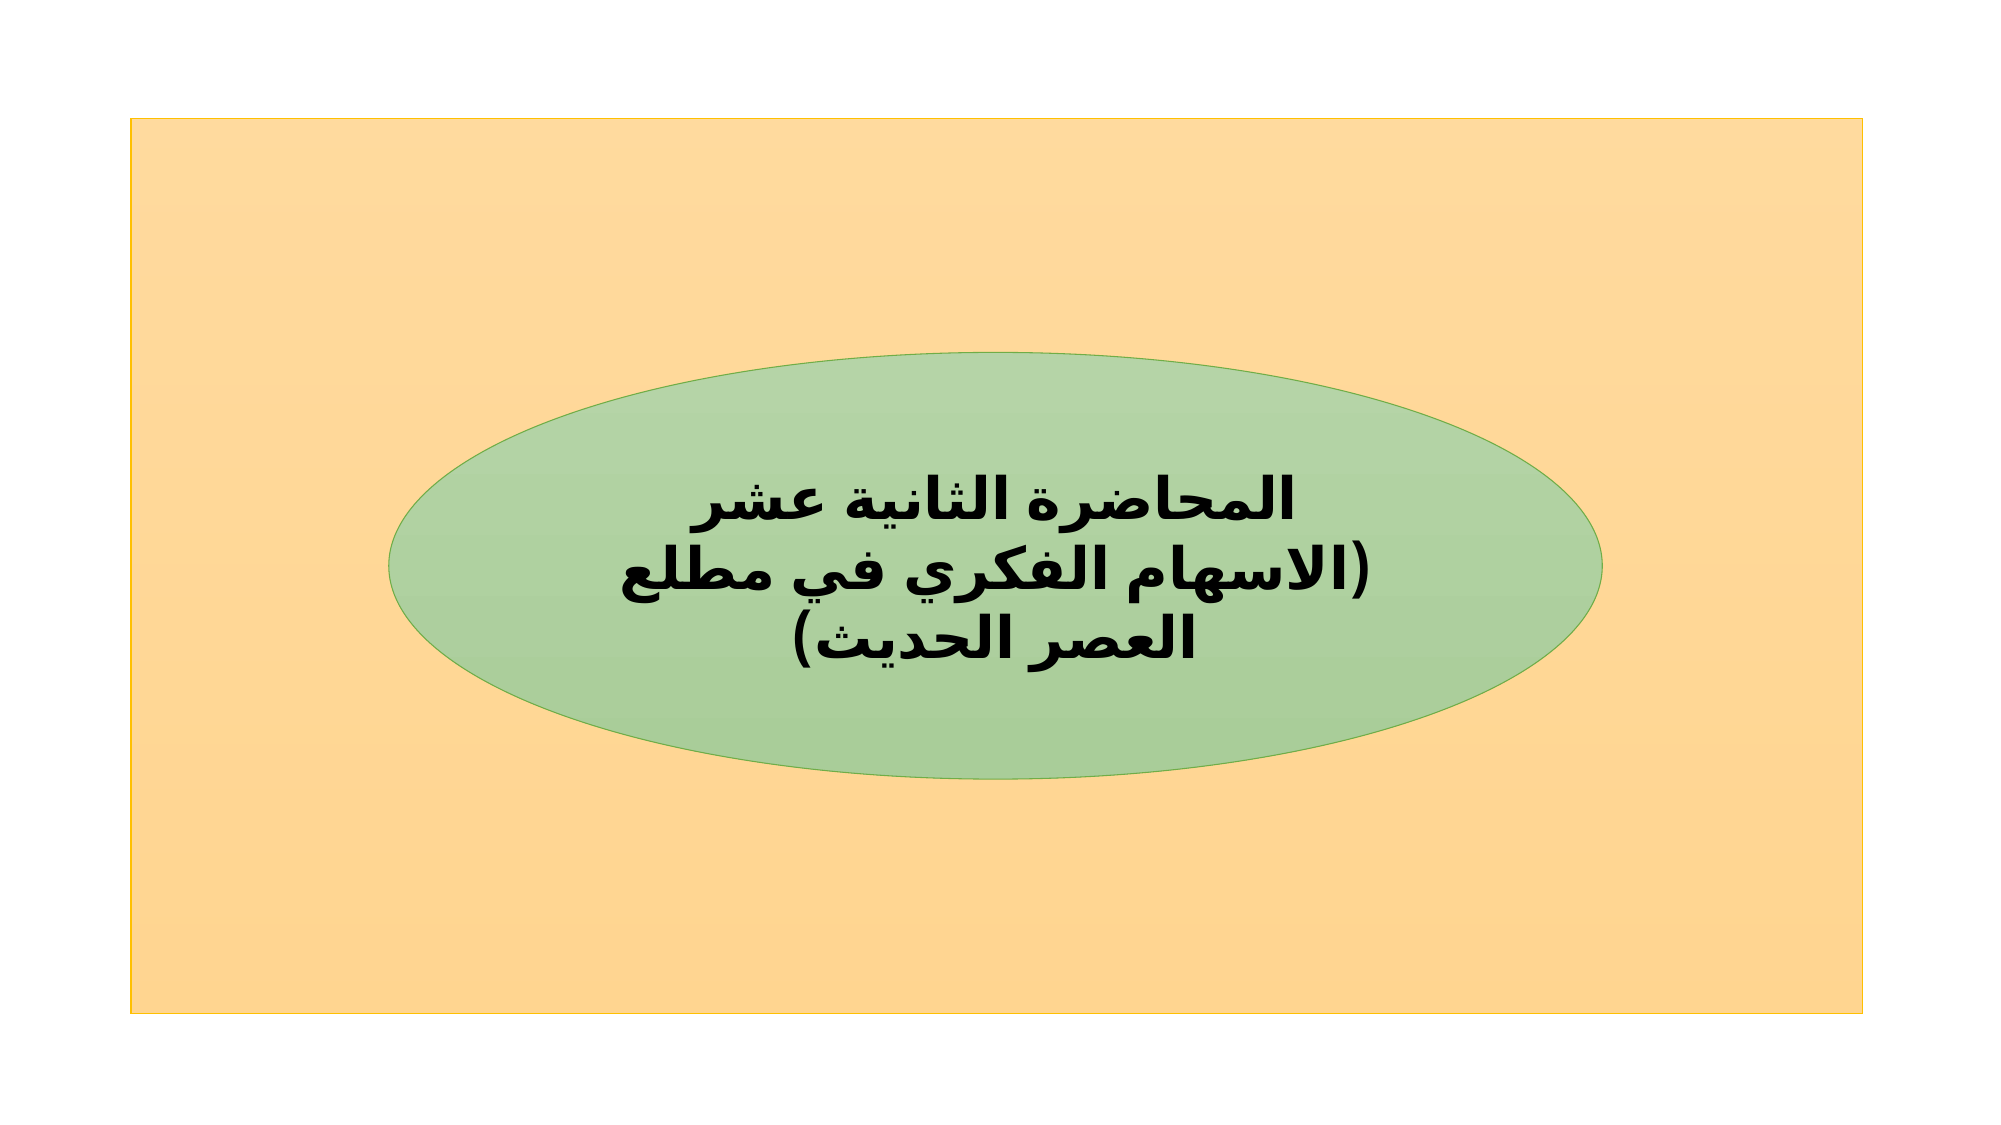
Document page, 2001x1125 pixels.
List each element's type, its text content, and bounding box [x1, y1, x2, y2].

text_box المحاضرة الثانية عشر (الاسهام الفكري في مطلع العصر الحديث) [388, 351, 1603, 780]
list [130, 118, 1863, 1014]
